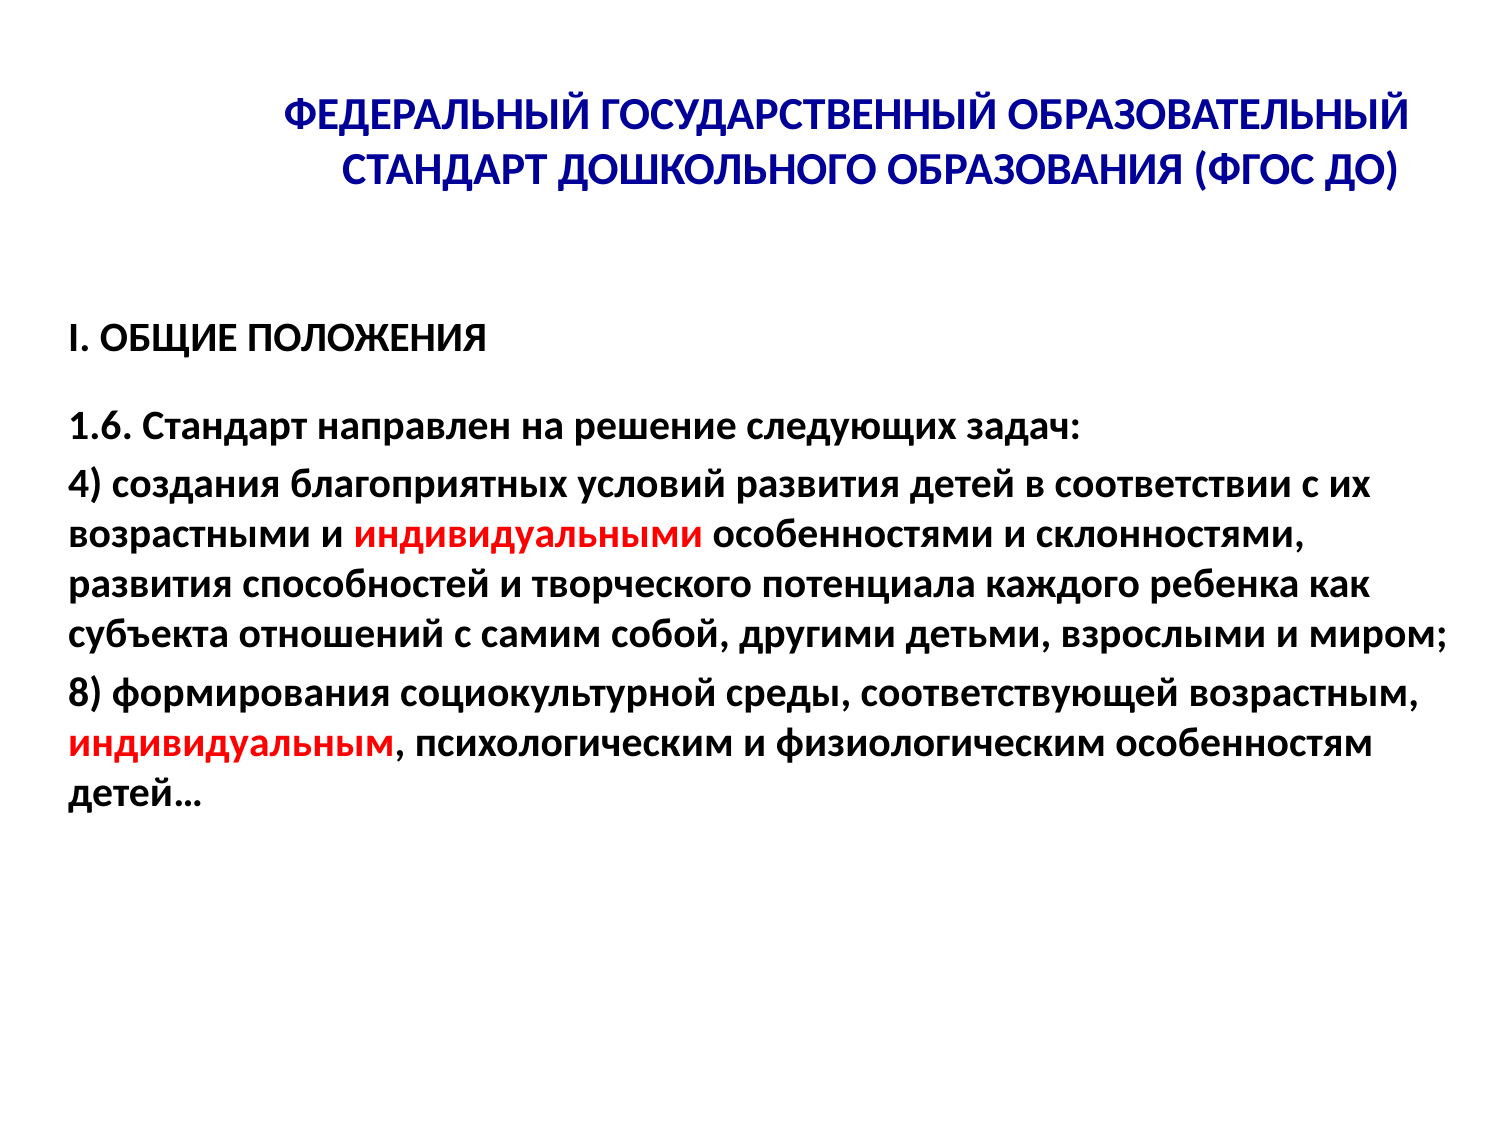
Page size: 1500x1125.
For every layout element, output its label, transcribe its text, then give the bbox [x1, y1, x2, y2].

list I. ОБЩИЕ ПОЛОЖЕНИЯ 1.6. Стандарт направлен на решение следующих задач: 4) создания благоприятных условий развития детей в соответствии с их возрастными и индивидуальными особенностями и склонностями, развития способностей и творческого потенциала каждого ребенка как субъекта отношений с самим собой, другими детьми, взрослыми и миром; 8) формирования социокультурной среды, соответствующей возрастным, индивидуальным, психологическим и физиологическим особенностям детей… [53, 302, 1471, 1029]
title Федеральный государственный образовательный стандарт дошкольного образования (ФГОС ДО) [75, 45, 1425, 233]
